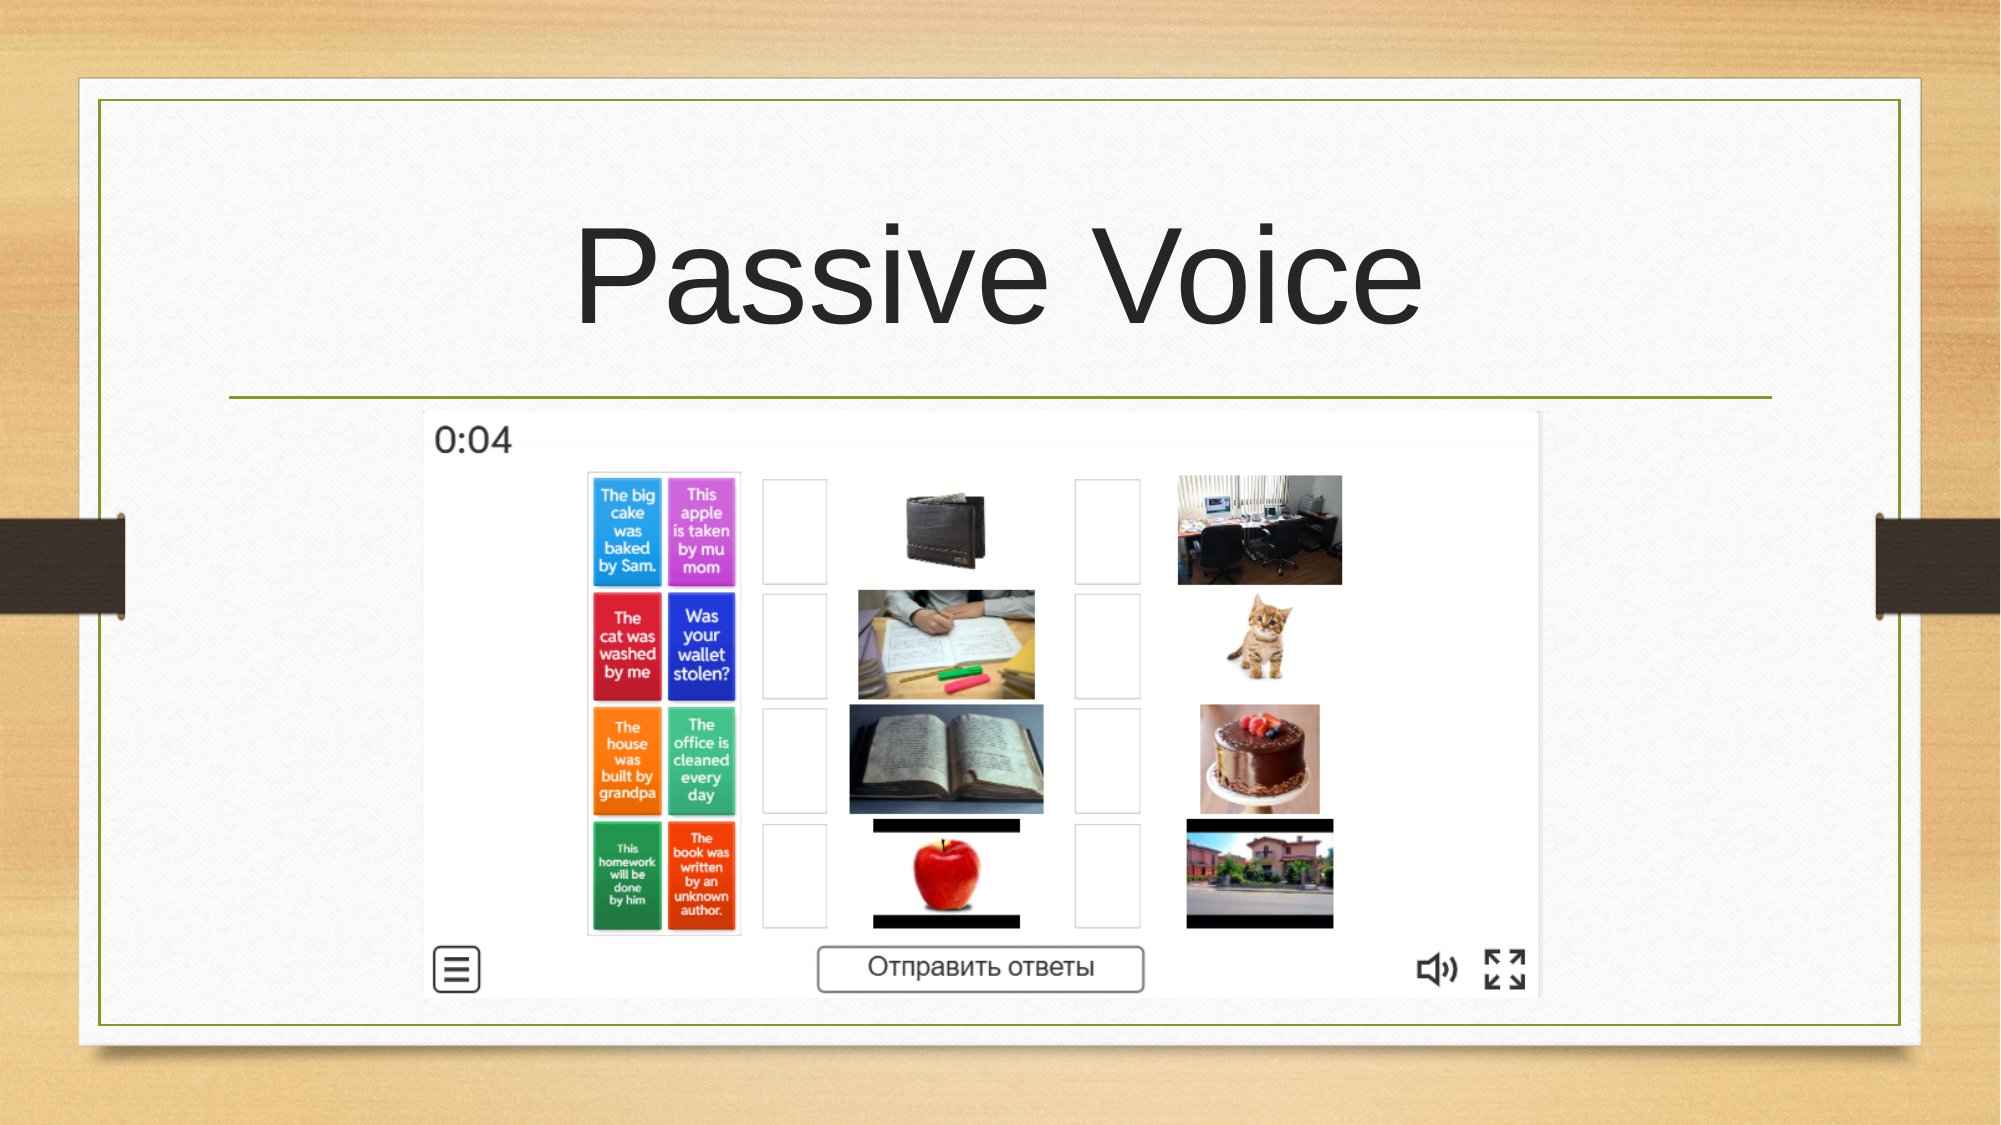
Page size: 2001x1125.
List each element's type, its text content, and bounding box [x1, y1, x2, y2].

picture [0, 0, 2001, 1125]
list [422, 411, 1544, 998]
title Passive Voice [212, 161, 1788, 375]
